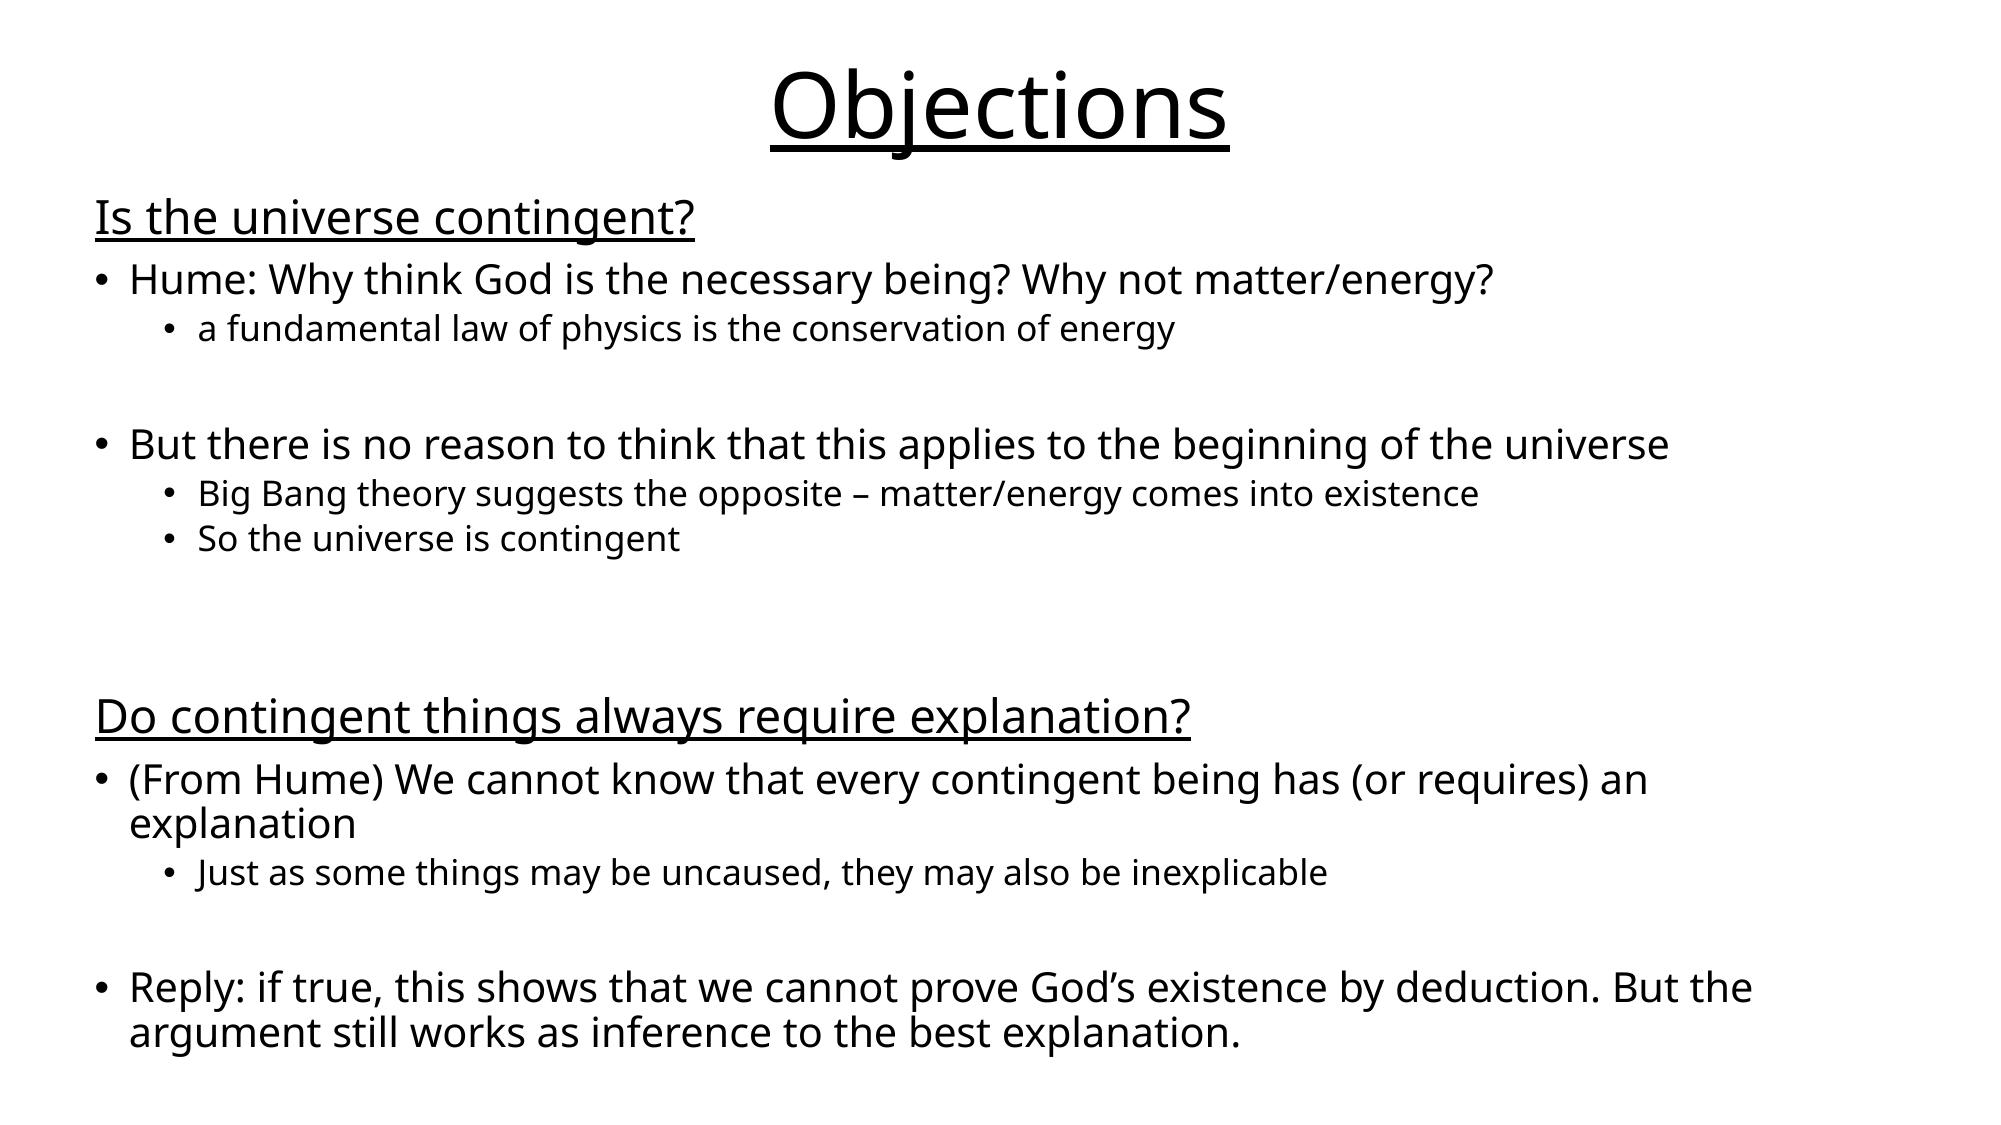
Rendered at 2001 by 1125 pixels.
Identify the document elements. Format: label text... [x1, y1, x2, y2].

list Is the universe contingent? Hume: Why think God is the necessary being? Why not matter/energy? a fundamental law of physics is the conservation of energy But there is no reason to think that this applies to the beginning of the universe Big Bang theory suggests the opposite – matter/energy comes into existence So the universe is contingent Do contingent things always require explanation? (From Hume) We cannot know that every contingent being has (or requires) an explanation Just as some things may be uncaused, they may also be inexplicable Reply: if true, this shows that we cannot prove God’s existence by deduction. But the argument still works as inference to the best explanation. [79, 185, 1894, 1075]
title Objections [0, 0, 2000, 218]
